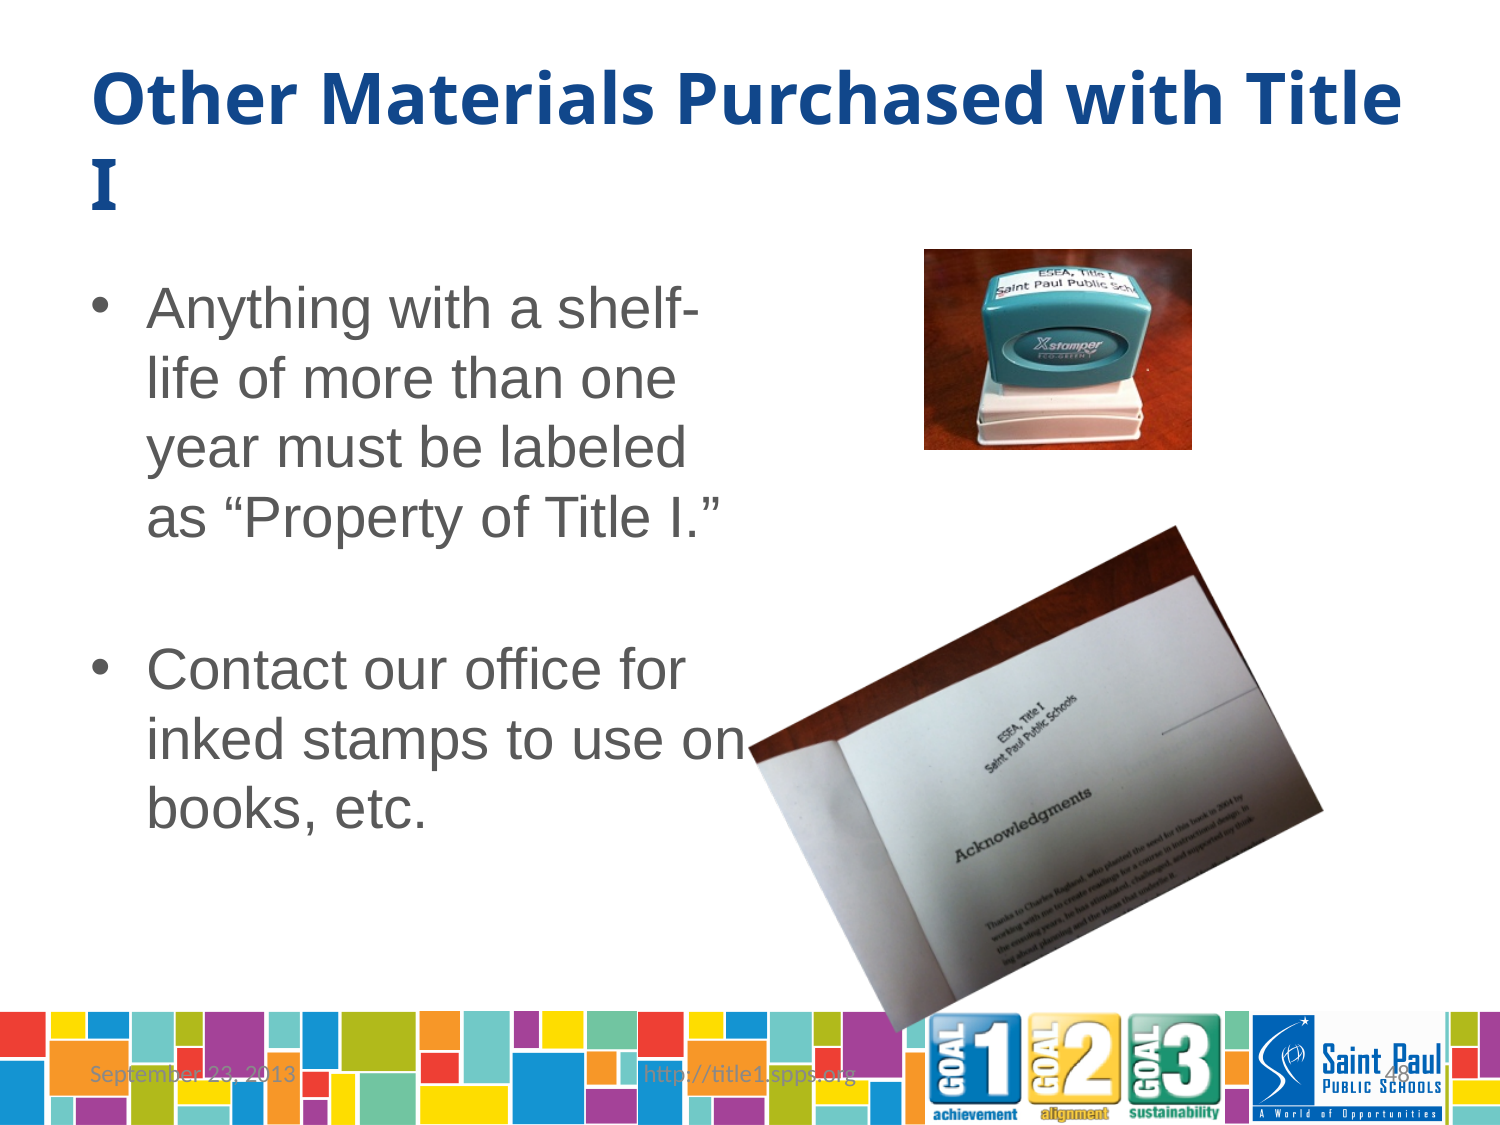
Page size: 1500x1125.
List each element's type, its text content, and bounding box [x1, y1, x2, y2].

picture [924, 249, 1192, 451]
picture [638, 1011, 1500, 1125]
footer http://title1.spps.org [512, 1042, 988, 1103]
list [747, 524, 1326, 1034]
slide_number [75, 1042, 425, 1103]
picture [0, 1011, 637, 1125]
picture [638, 1011, 1010, 1097]
slide_number 48 [1074, 1042, 1425, 1103]
title Other Materials Purchased with Title I [74, 44, 1426, 233]
list Anything with a shelf-life of more than one year must be labeled as “Property of Title I.” Contact our office for inked stamps to use on books, etc. [74, 262, 776, 1006]
